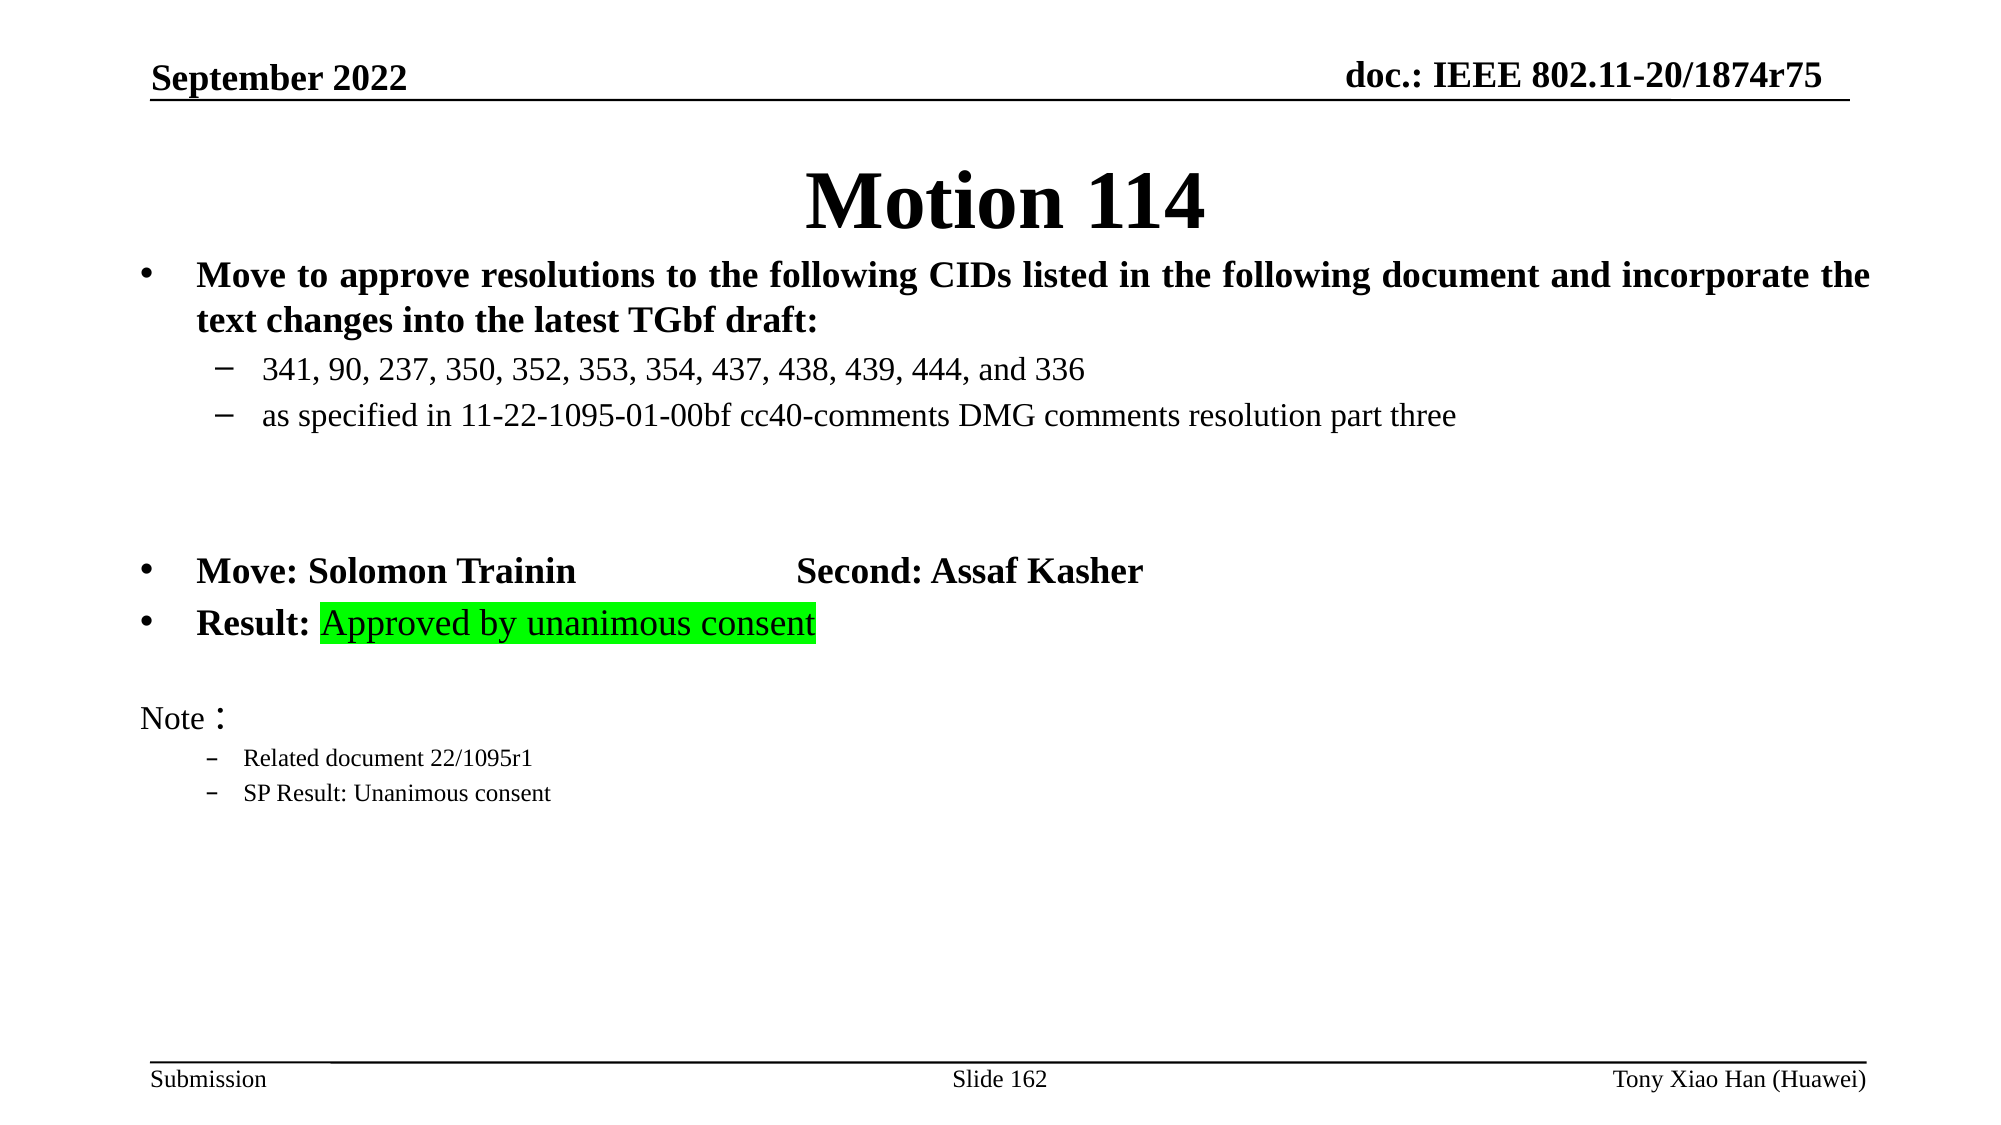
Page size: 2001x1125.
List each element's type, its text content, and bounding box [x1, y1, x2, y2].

text_box Move to approve resolutions to the following CIDs listed in the following document and incorporate the text changes into the latest TGbf draft: 341, 90, 237, 350, 352, 353, 354, 437, 438, 439, 444, and 336 as specified in 11-22-1095-01-00bf cc40-comments DMG comments resolution part three Move: Solomon Trainin Second: Assaf Kasher Result: Approved by unanimous consent Note： Related document 22/1095r1 SP Result: Unanimous consent [125, 212, 1888, 900]
text_box Motion 114 [368, 137, 1644, 212]
